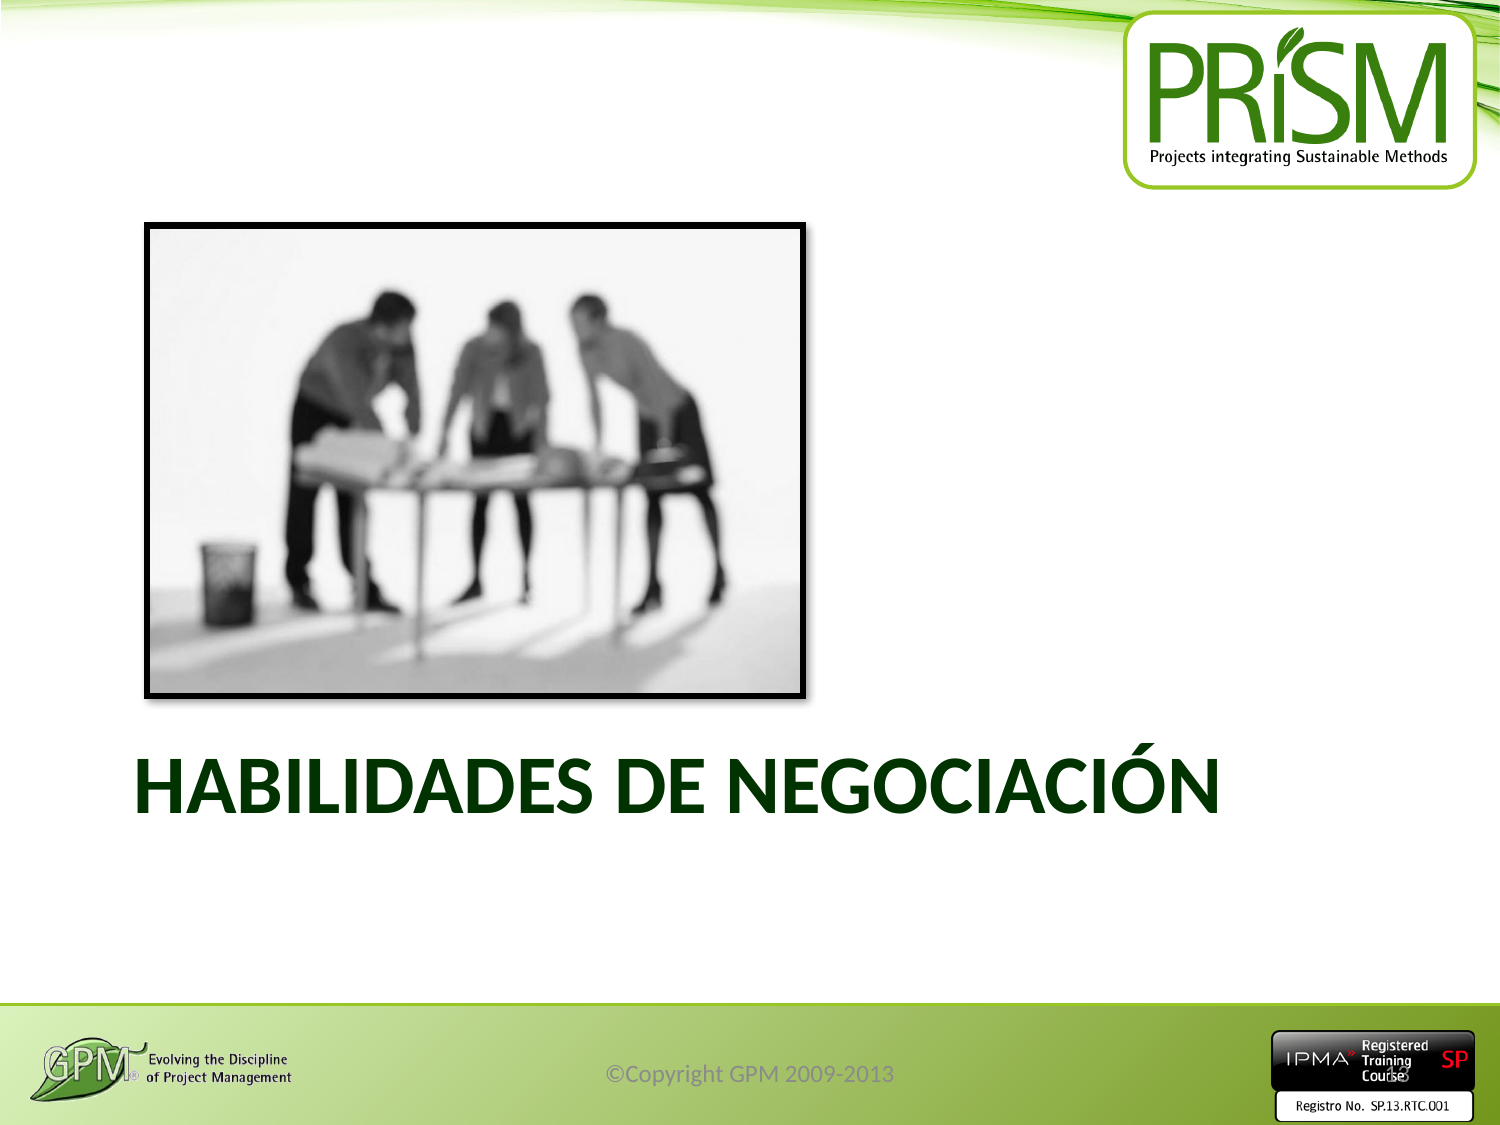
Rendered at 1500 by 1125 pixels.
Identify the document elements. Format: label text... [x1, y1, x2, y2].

picture [2, 0, 1499, 159]
footer ©Copyright GPM 2009-2013 [512, 1042, 988, 1103]
picture [149, 228, 801, 694]
picture [1137, 24, 1454, 171]
picture [1271, 1030, 1475, 1122]
title Habilidades de Negociación [118, 722, 1394, 947]
picture [24, 1031, 293, 1111]
slide_number 13 [1074, 1042, 1425, 1103]
